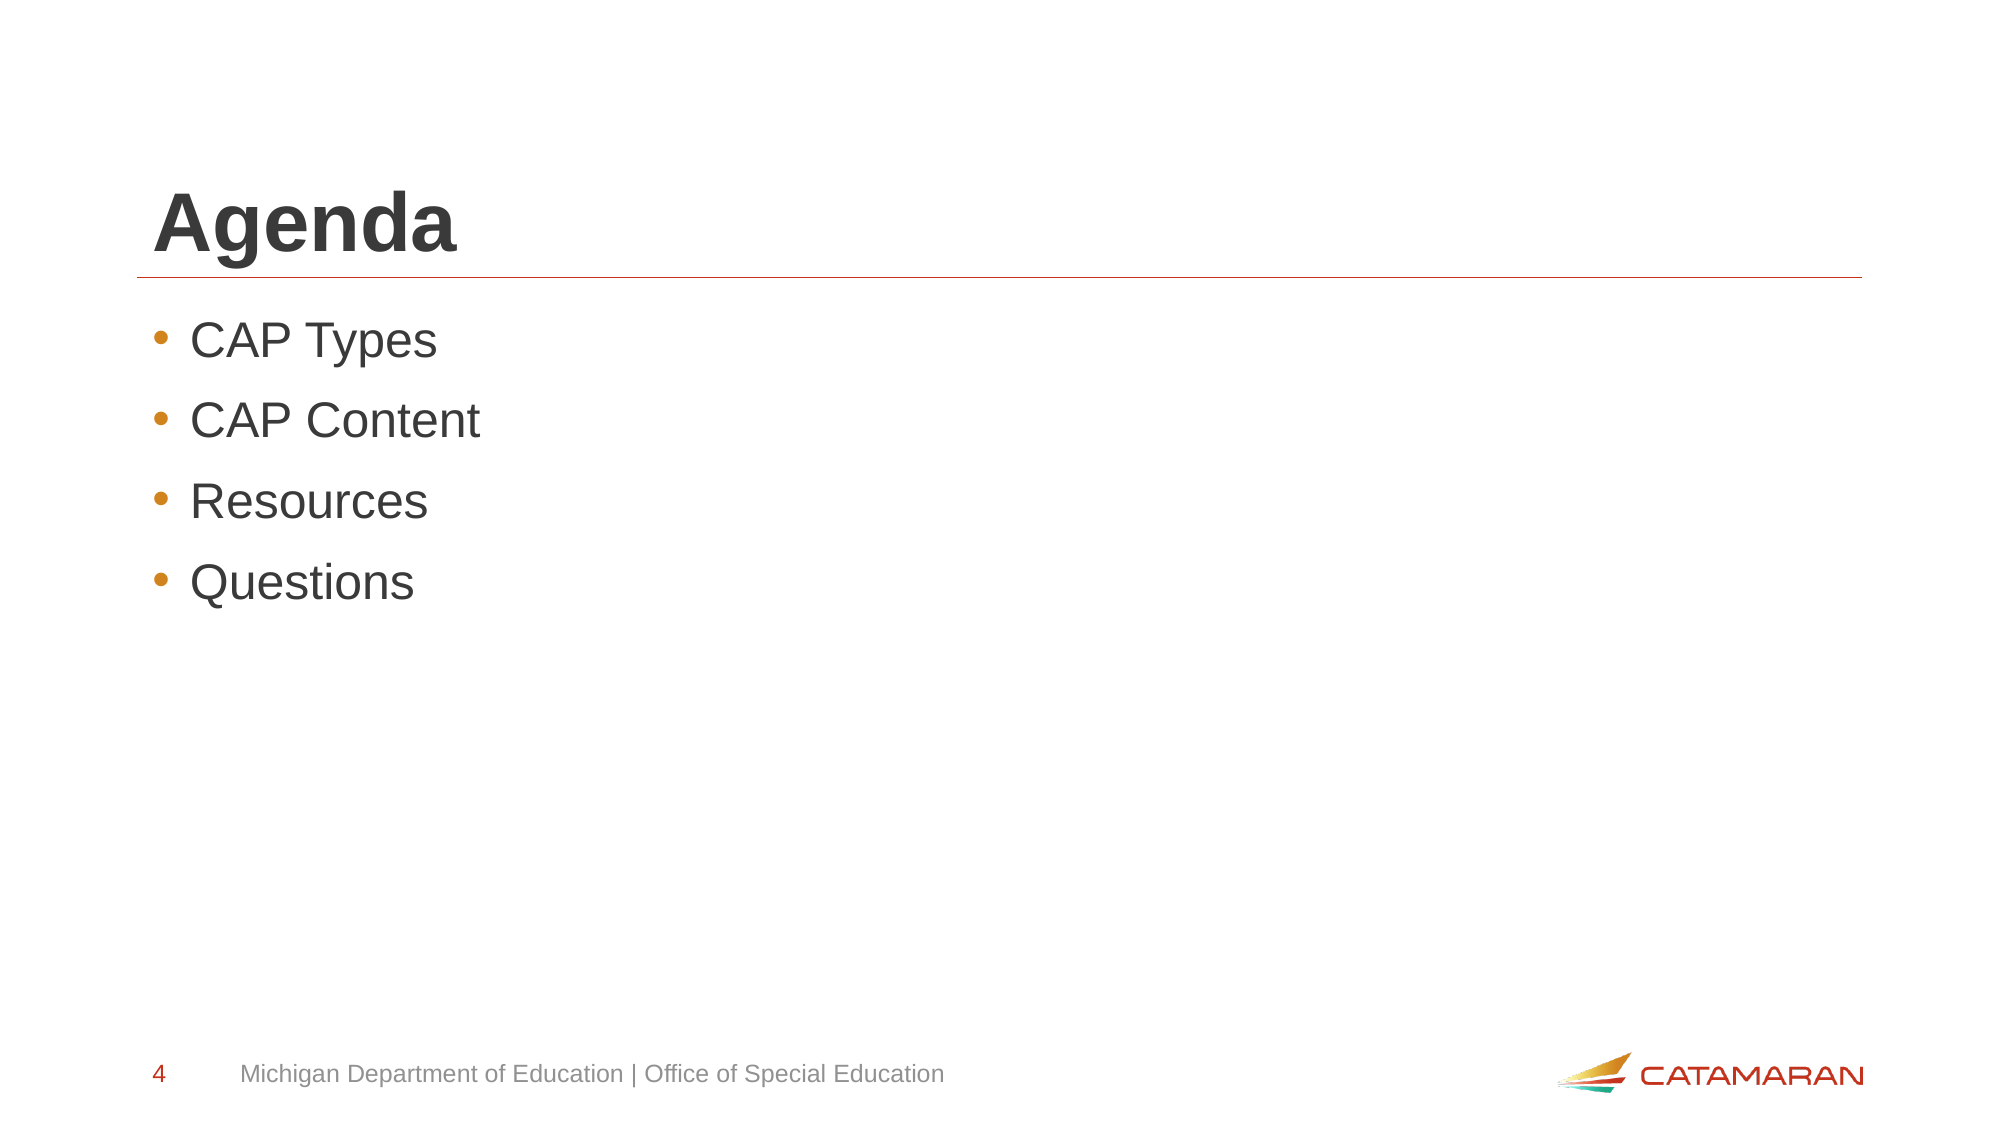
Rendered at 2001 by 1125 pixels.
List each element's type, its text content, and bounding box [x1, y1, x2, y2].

list CAP Types CAP Content Resources Questions [137, 299, 1863, 1014]
slide_number 4 [137, 1042, 205, 1103]
footer Michigan Department of Education | Office of Special Education [225, 1042, 1484, 1103]
picture [1557, 1052, 1863, 1093]
title Agenda [137, 59, 1863, 278]
